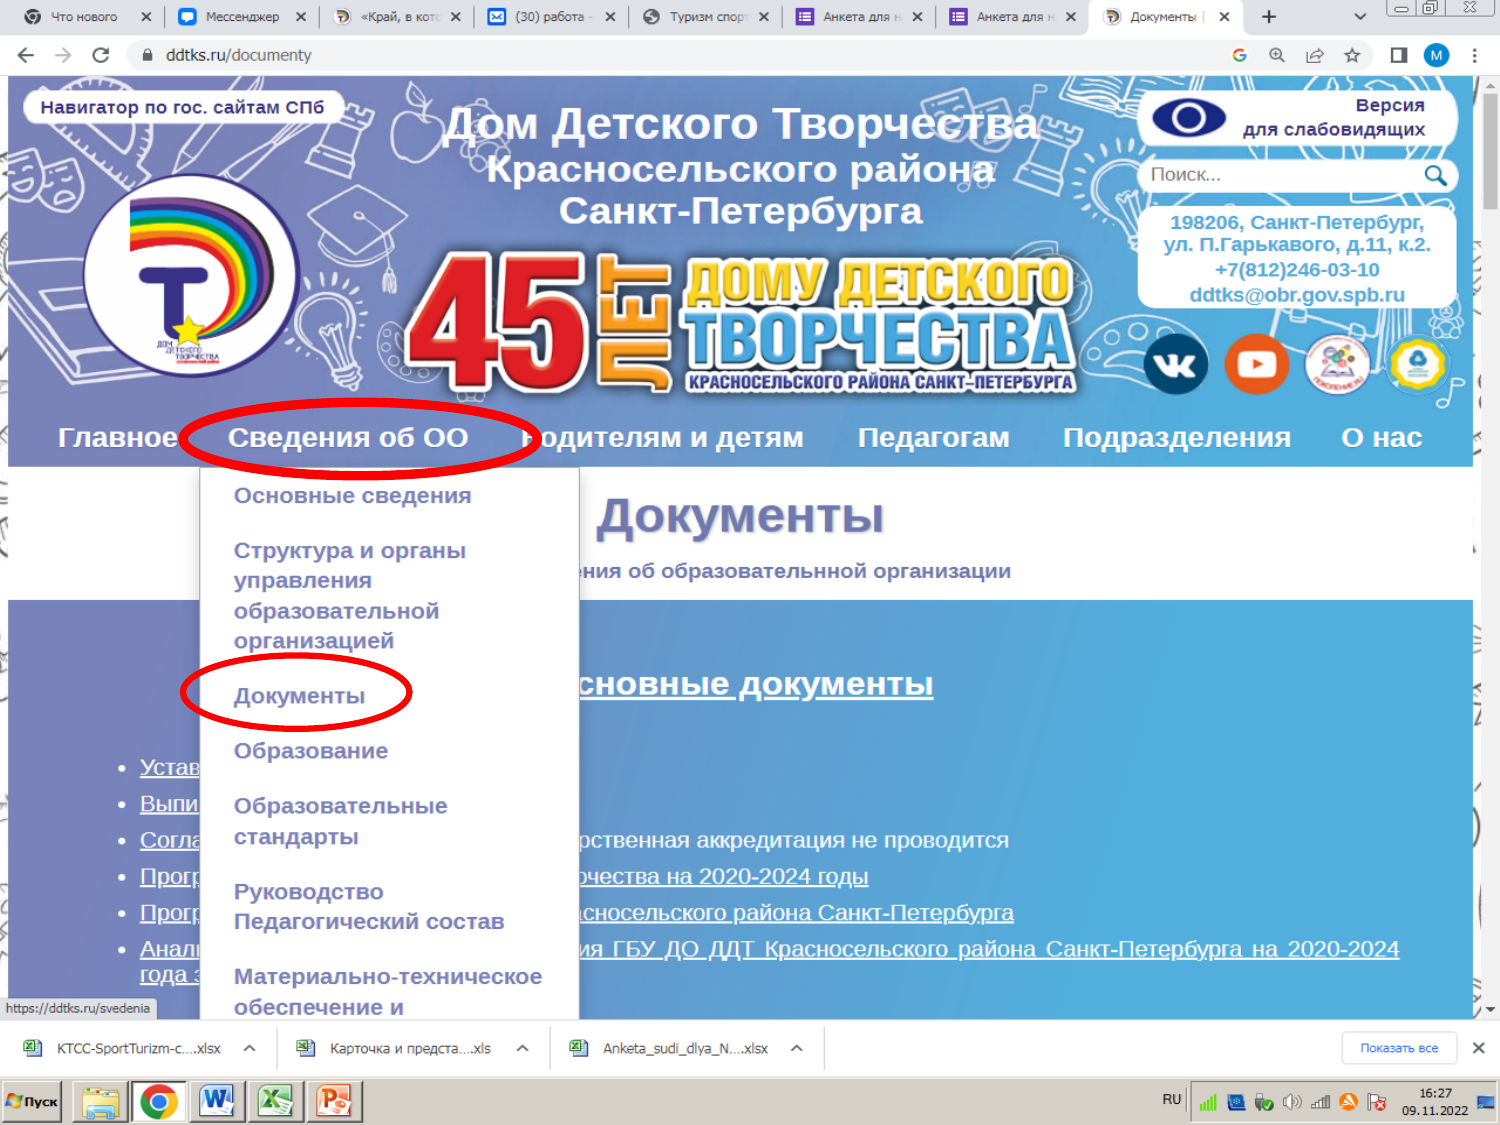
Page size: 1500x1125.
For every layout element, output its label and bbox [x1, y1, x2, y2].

list [0, 0, 1500, 1125]
